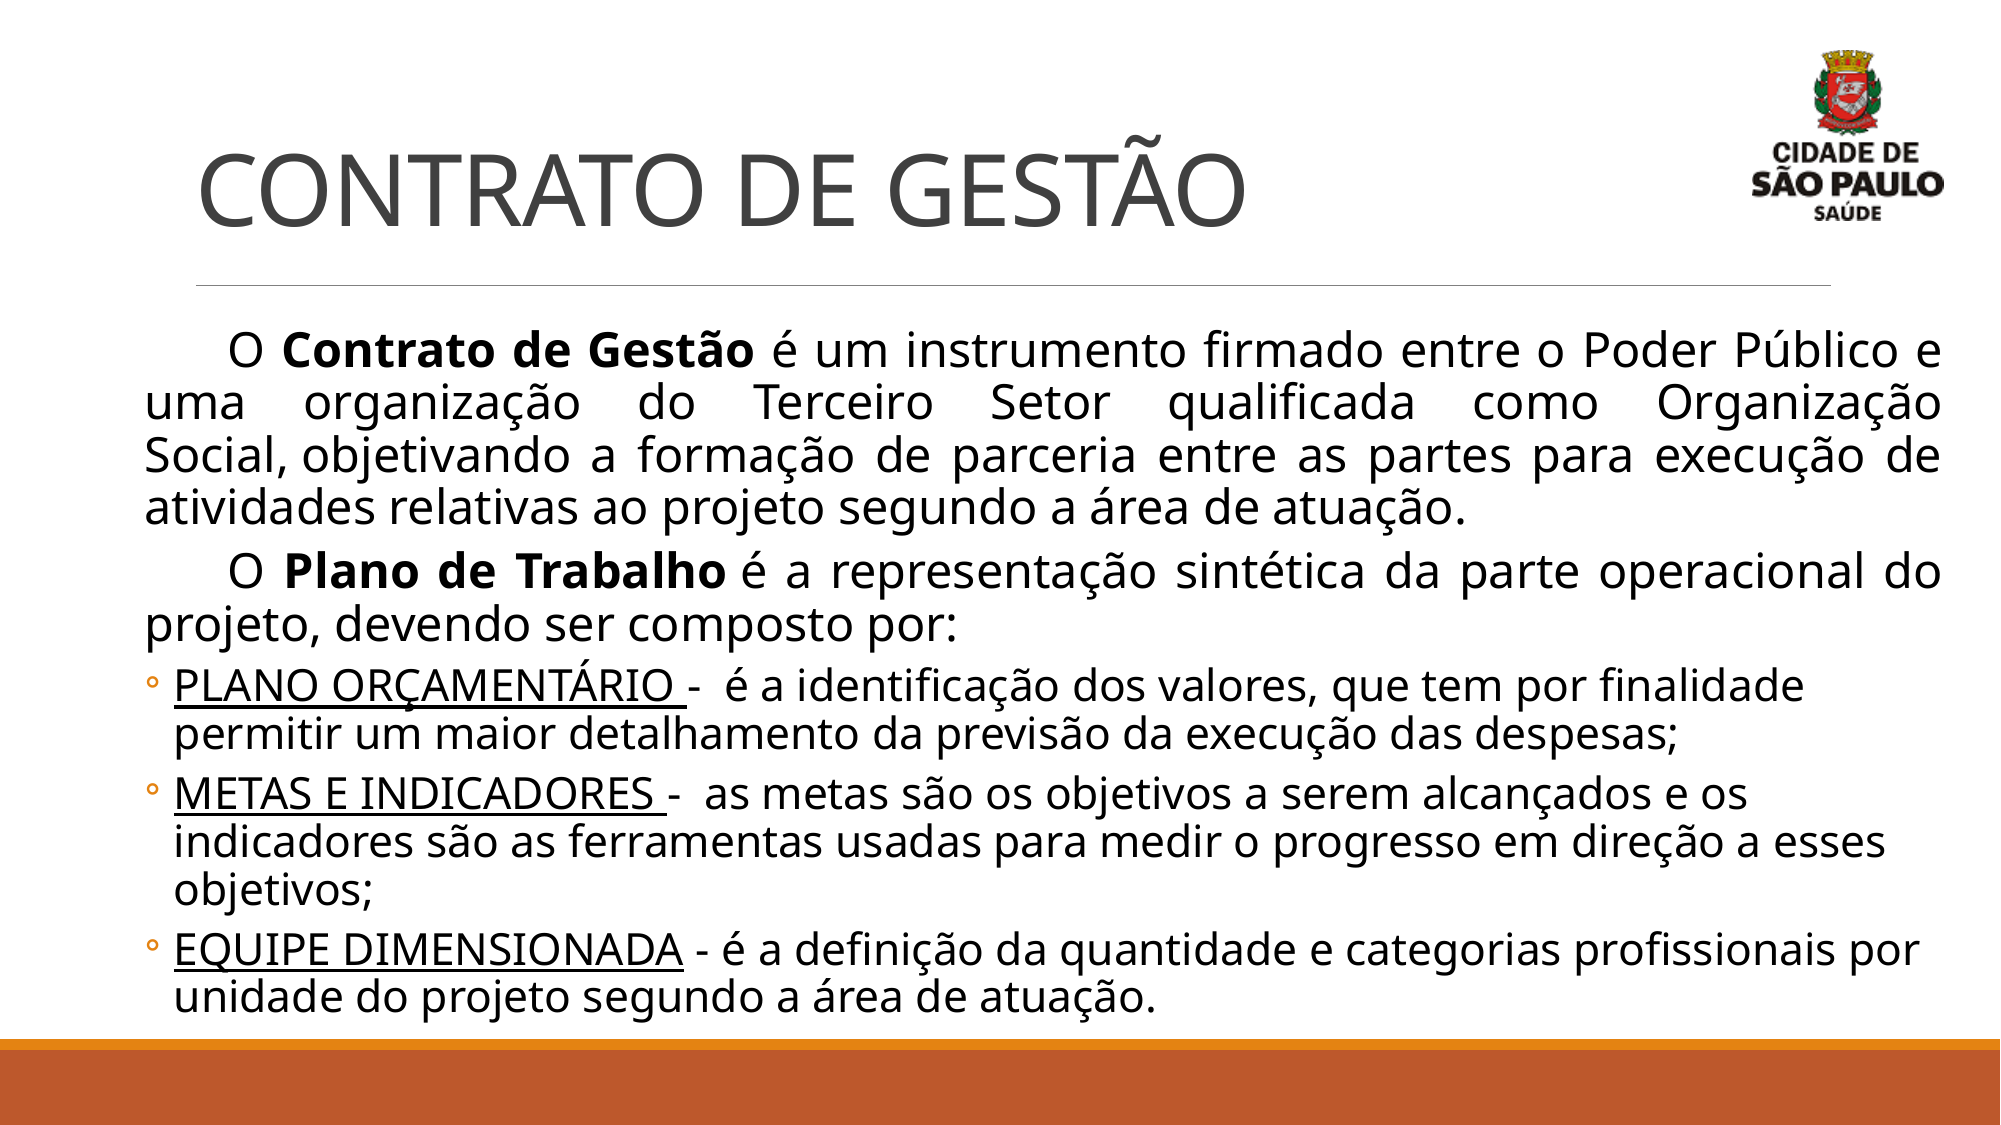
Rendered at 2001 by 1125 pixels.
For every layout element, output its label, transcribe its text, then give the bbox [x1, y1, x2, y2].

title CONTRATO DE GESTÃO [180, 73, 1830, 254]
picture [1752, 49, 1944, 222]
list O Contrato de Gestão é um instrumento firmado entre o Poder Público e uma organização do Terceiro Setor qualificada como Organização Social, objetivando a formação de parceria entre as partes para execução de atividades relativas ao projeto segundo a área de atuação. O Plano de Trabalho é a representação sintética da parte operacional do projeto, devendo ser composto por: PLANO ORÇAMENTÁRIO - é a identificação dos valores, que tem por finalidade permitir um maior detalhamento da previsão da execução das despesas; METAS E INDICADORES - as metas são os objetivos a serem alcançados e os indicadores são as ferramentas usadas para medir o progresso em direção a esses objetivos; EQUIPE DIMENSIONADA - é a definição da quantidade e categorias profissionais por unidade do projeto segundo a área de atuação. [112, 318, 1944, 1036]
